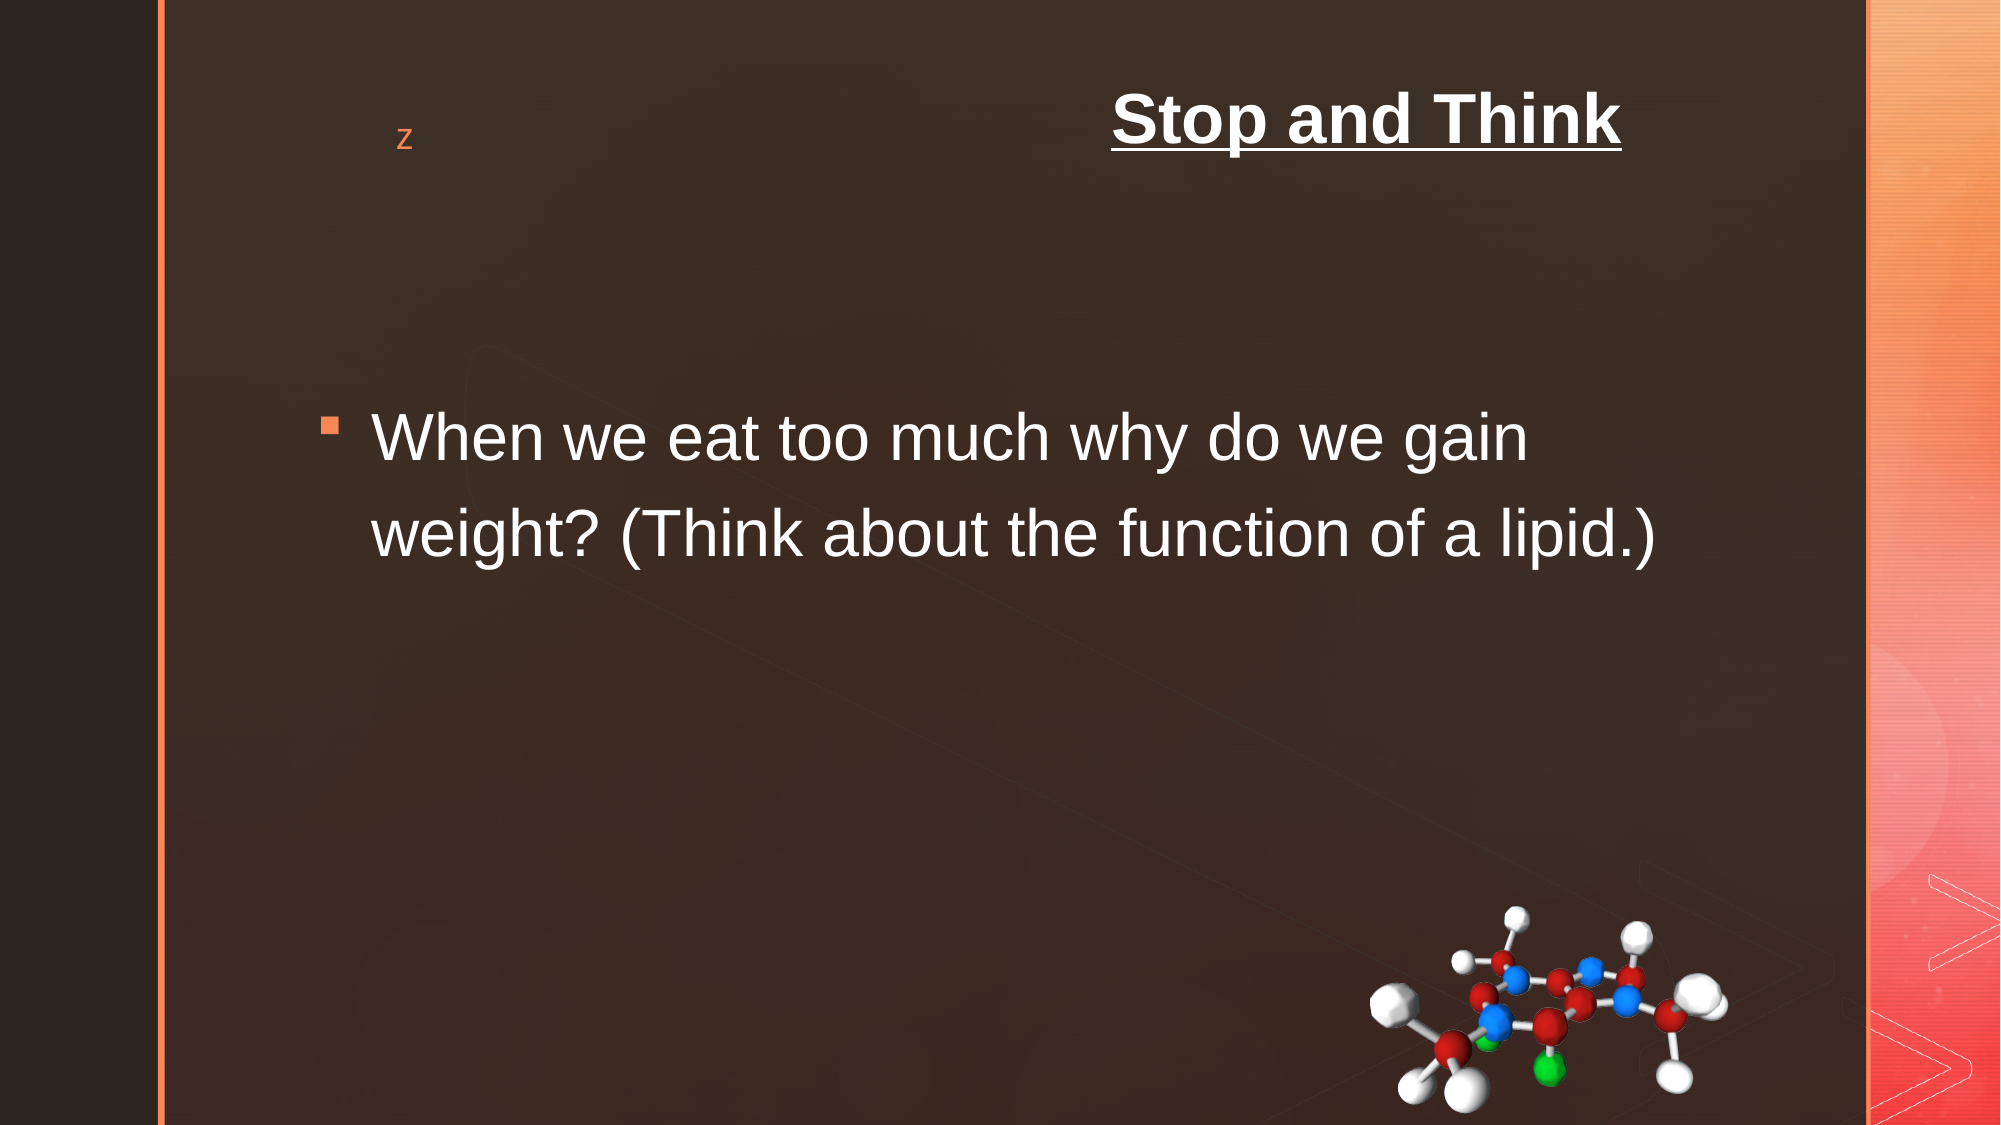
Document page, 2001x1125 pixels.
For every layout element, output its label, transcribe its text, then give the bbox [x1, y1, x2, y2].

picture [1871, 0, 2001, 1125]
title Stop and Think [337, 75, 1638, 250]
picture [1349, 899, 1751, 1125]
list When we eat too much why do we gain weight? (Think about the function of a lipid.) [300, 200, 1750, 913]
